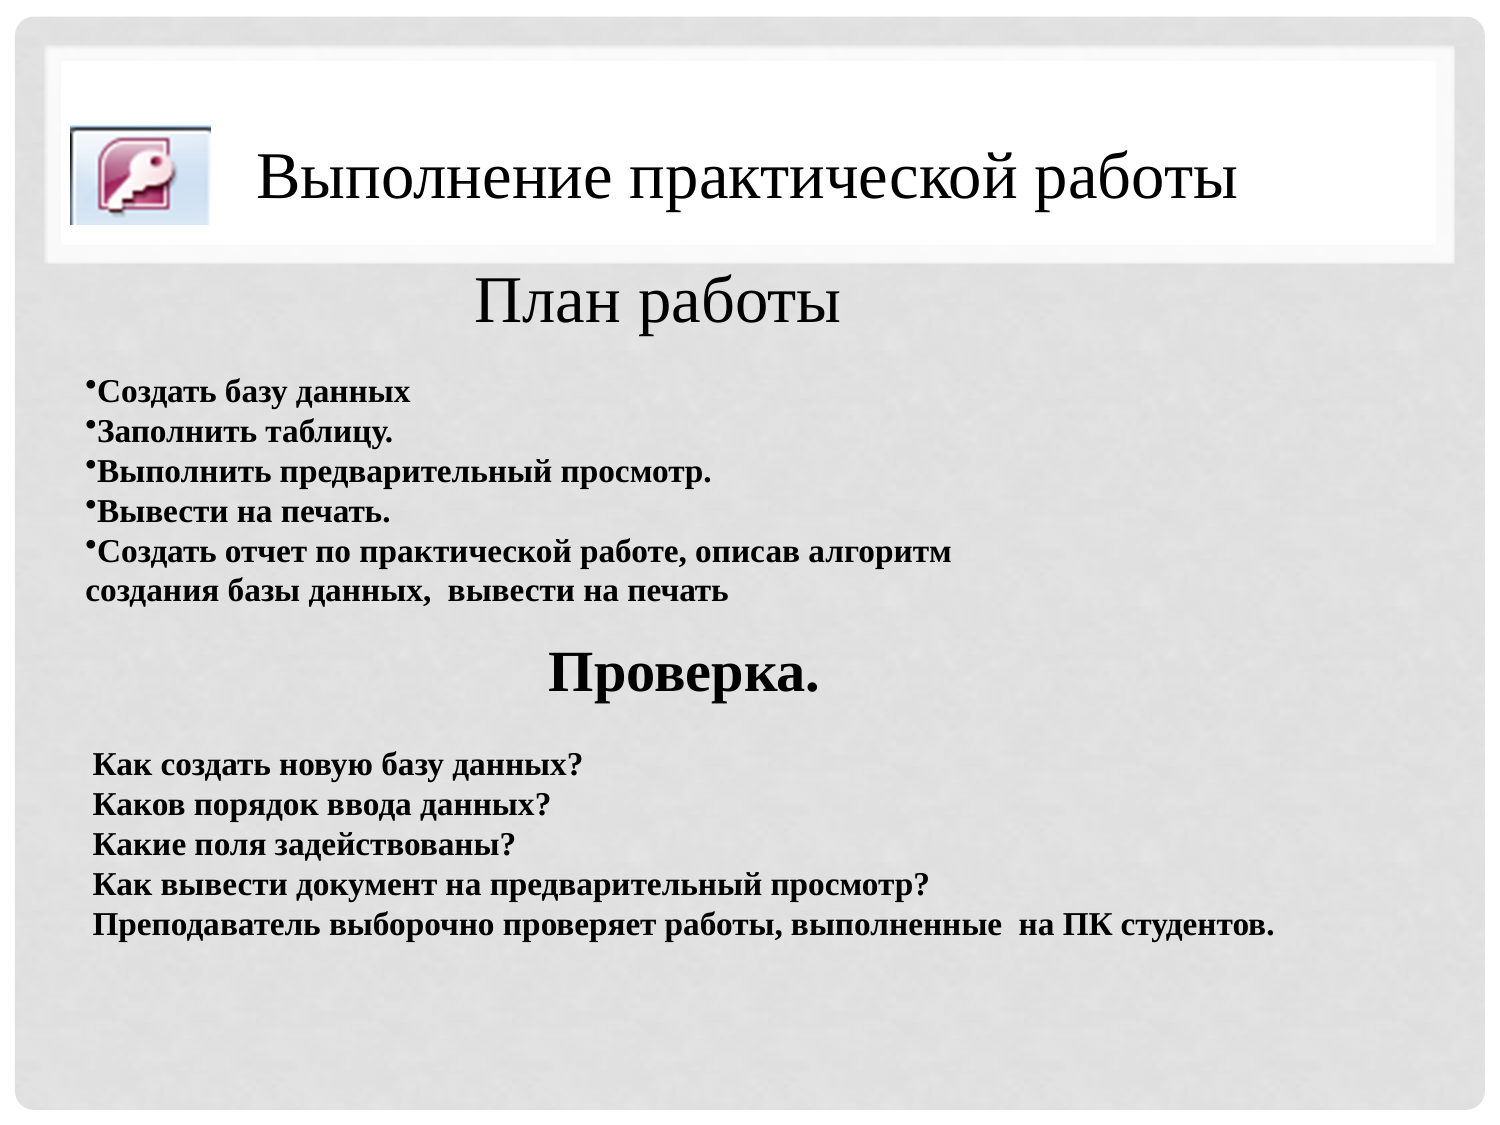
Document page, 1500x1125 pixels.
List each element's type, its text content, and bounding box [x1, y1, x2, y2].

text_box Создать базу данных Заполнить таблицу. Выполнить предварительный просмотр. Вывести на печать. Создать отчет по практической работе, описав алгоритм создания базы данных, вывести на печать [70, 361, 1102, 661]
picture [70, 125, 211, 225]
title Выполнение практической работы [69, 66, 1425, 238]
text_box Проверка. Как создать новую базу данных? Каков порядок ввода данных? Какие поля задействованы? Как вывести документ на предварительный просмотр? Преподаватель выборочно проверяет работы, выполненные на ПК студентов. [77, 625, 1292, 950]
text_box План работы [313, 248, 1020, 344]
